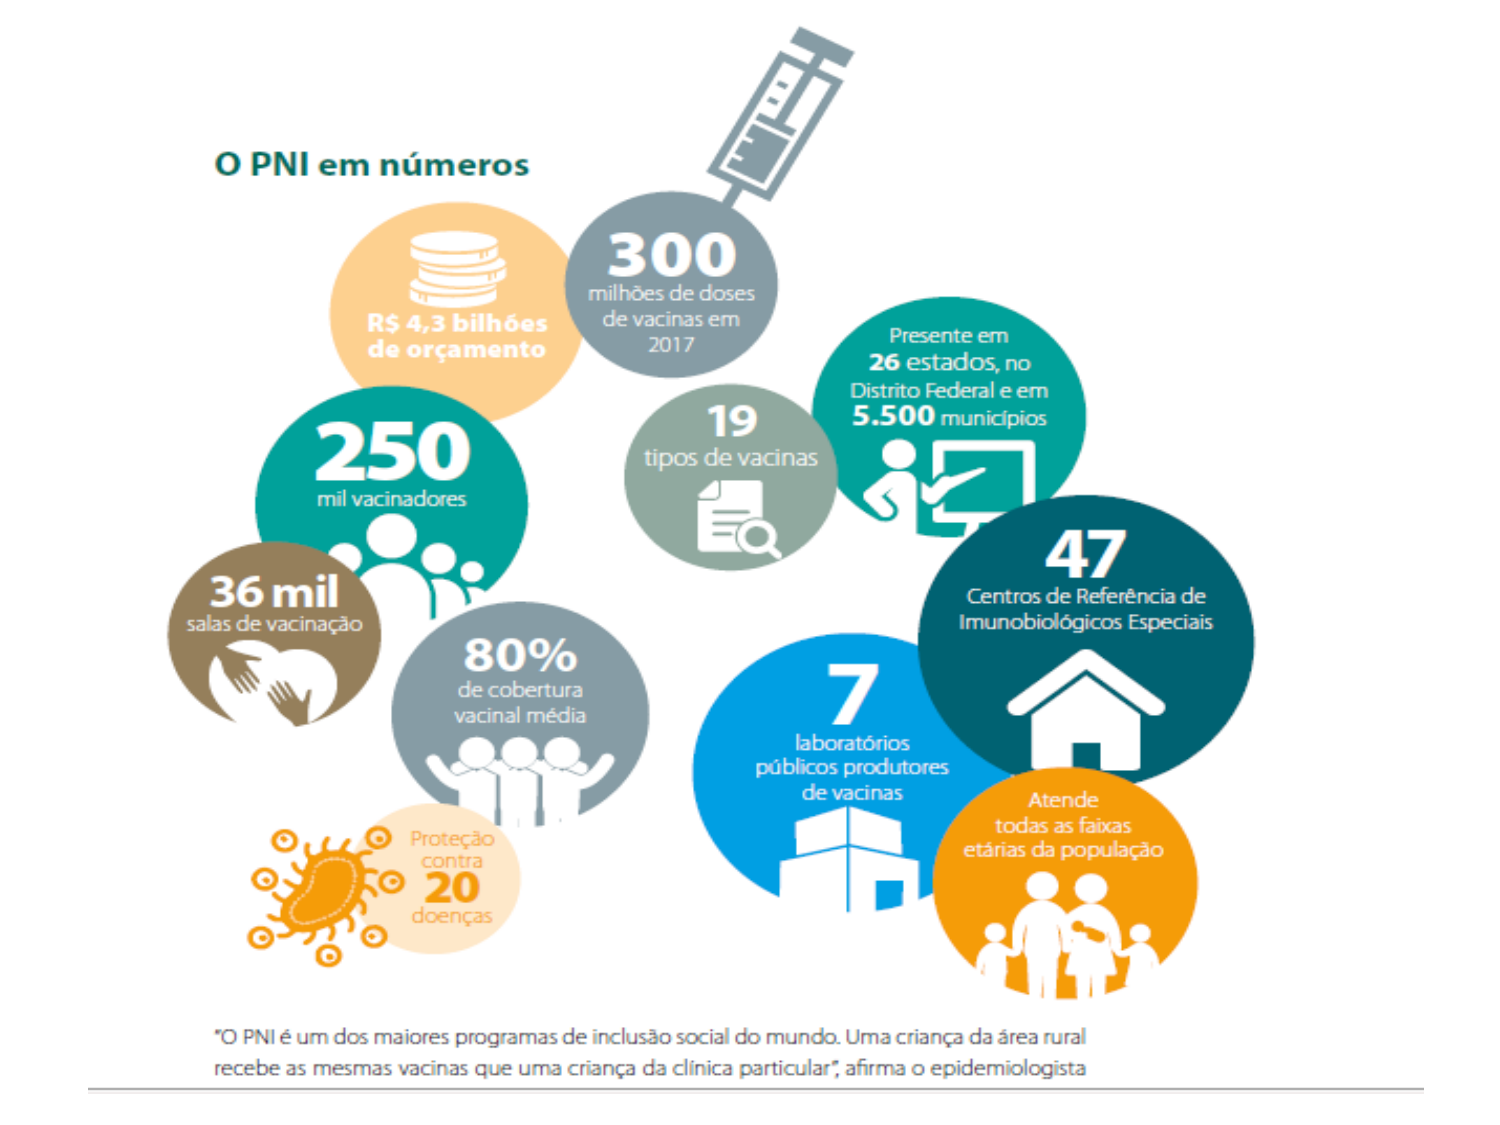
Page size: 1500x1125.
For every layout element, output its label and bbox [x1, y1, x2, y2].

picture [88, 19, 1424, 1095]
